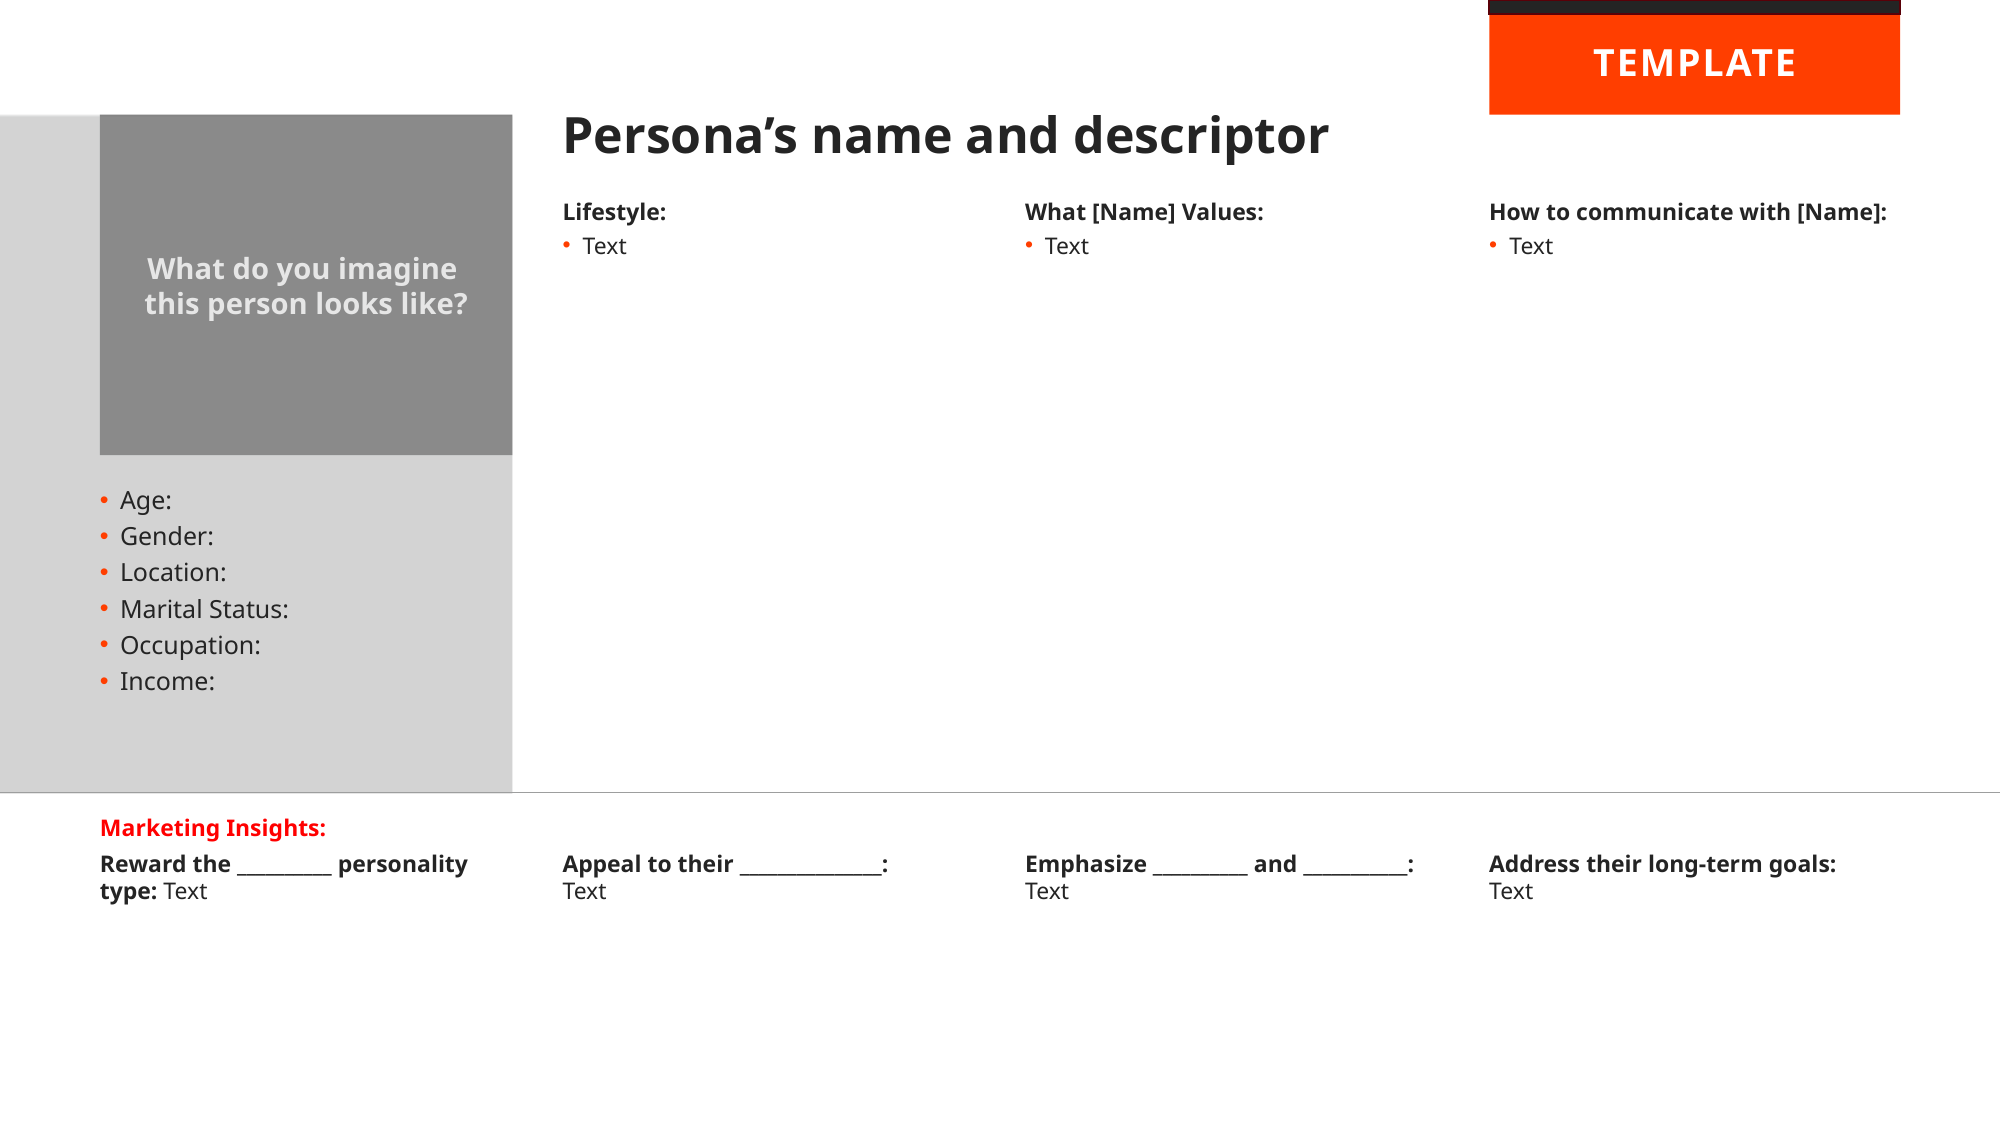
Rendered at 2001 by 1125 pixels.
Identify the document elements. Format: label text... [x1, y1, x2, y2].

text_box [1489, 0, 1901, 115]
text_box Age: Gender: Location: Marital Status: Occupation: Income: [99, 484, 489, 792]
text_box Marketing Insights: [99, 813, 514, 849]
text_box Persona’s name and descriptor [562, 110, 1702, 164]
text_box Reward the __________ personality type: Text [99, 849, 514, 1078]
text_box How to communicate with [Name]: Text [1489, 197, 1904, 792]
text_box Lifestyle: Text [562, 197, 977, 792]
picture [99, 114, 513, 456]
text_box Address their long-term goals: Text [1489, 849, 1904, 1063]
text_box [0, 115, 513, 792]
text_box What [Name] Values: Text [1024, 197, 1439, 792]
text_box Appeal to their _______________: Text [562, 849, 977, 1078]
text_box Emphasize __________ and ___________: Text [1024, 849, 1439, 1078]
